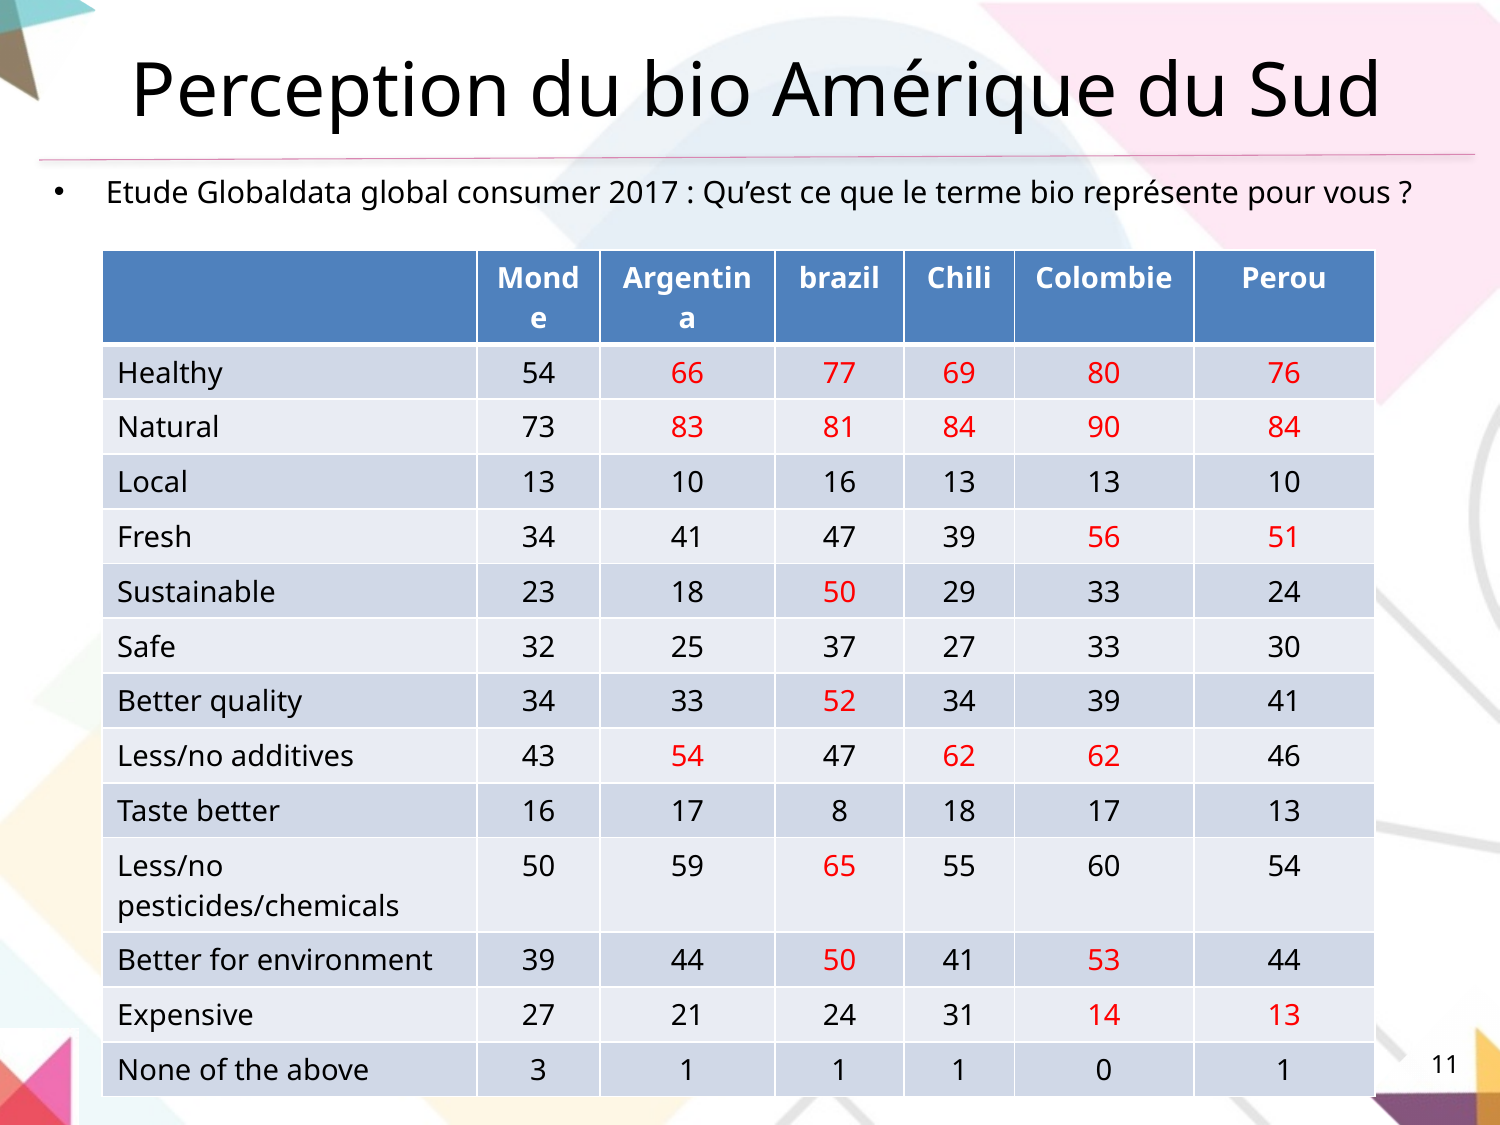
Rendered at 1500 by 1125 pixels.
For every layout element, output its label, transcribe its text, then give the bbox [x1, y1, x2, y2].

table_cell 13 [1195, 784, 1374, 837]
table_cell 34 [478, 674, 599, 727]
table_header [103, 251, 476, 342]
table_cell 13 [478, 455, 599, 508]
table_cell 60 [1015, 838, 1193, 931]
table_cell 76 [1195, 347, 1374, 398]
table_cell 52 [776, 674, 903, 727]
table_cell 50 [776, 564, 903, 617]
table_cell 33 [1015, 619, 1193, 672]
table_cell 21 [601, 988, 774, 1041]
table_cell 10 [1195, 455, 1374, 508]
table_cell 25 [601, 619, 774, 672]
table_header brazil [776, 251, 903, 342]
table_cell 18 [905, 784, 1014, 837]
table_cell 37 [776, 619, 903, 672]
table_header Argentina [601, 251, 774, 342]
table_header Monde [478, 251, 599, 342]
table_cell 80 [1015, 347, 1193, 398]
table_cell 1 [776, 1043, 903, 1096]
table_cell Healthy [103, 347, 476, 398]
table_cell 3 [478, 1043, 599, 1096]
table_cell Expensive [103, 988, 476, 1041]
table_cell 8 [776, 784, 903, 837]
table_cell 34 [478, 510, 599, 563]
table_cell 34 [905, 674, 1014, 727]
table_cell 84 [905, 400, 1014, 453]
table_cell 56 [1015, 510, 1193, 563]
table_cell 13 [1195, 988, 1374, 1041]
table_cell 73 [478, 400, 599, 453]
table_cell 54 [1195, 838, 1374, 931]
table_cell 16 [478, 784, 599, 837]
table_cell 33 [1015, 564, 1193, 617]
table_header Colombie [1015, 251, 1193, 342]
table_cell 31 [905, 988, 1014, 1041]
table_cell 41 [1195, 674, 1374, 727]
table_cell 24 [1195, 564, 1374, 617]
table_cell 0 [1015, 1043, 1193, 1096]
picture [0, 0, 1500, 1125]
table_cell 33 [601, 674, 774, 727]
table_cell 51 [1195, 510, 1374, 563]
table_cell 1 [601, 1043, 774, 1096]
list Etude Globaldata global consumer 2017 : Qu’est ce que le terme bio représente pour vous ? [39, 165, 1476, 218]
table_cell 66 [601, 347, 774, 398]
table_cell 55 [905, 838, 1014, 931]
table_cell 69 [905, 347, 1014, 398]
title Perception du bio Amérique du Sud [39, 27, 1476, 146]
slide_number 11 [1390, 1035, 1475, 1096]
table_cell 47 [776, 729, 903, 782]
table_cell 53 [1015, 933, 1193, 986]
table_cell 27 [478, 988, 599, 1041]
table_cell 77 [776, 347, 903, 398]
table_cell Sustainable [103, 564, 476, 617]
table_cell 18 [601, 564, 774, 617]
table_cell 62 [1015, 729, 1193, 782]
table_cell 13 [1015, 455, 1193, 508]
table_cell 83 [601, 400, 774, 453]
table_cell 46 [1195, 729, 1374, 782]
table_cell 32 [478, 619, 599, 672]
table_cell 50 [478, 838, 599, 931]
table_cell Taste better [103, 784, 476, 837]
table_cell 10 [601, 455, 774, 508]
table_cell 39 [1015, 674, 1193, 727]
table_cell 13 [905, 455, 1014, 508]
table_cell 44 [601, 933, 774, 986]
table_cell 84 [1195, 400, 1374, 453]
table_cell 39 [905, 510, 1014, 563]
table_cell 30 [1195, 619, 1374, 672]
table_cell 16 [776, 455, 903, 508]
table_cell 1 [905, 1043, 1014, 1096]
table_cell Better for environment [103, 933, 476, 986]
table_cell Less/no pesticides/chemicals [103, 838, 476, 931]
table_cell 27 [905, 619, 1014, 672]
table_cell 41 [905, 933, 1014, 986]
table_cell 43 [478, 729, 599, 782]
table_cell Fresh [103, 510, 476, 563]
table_cell 47 [776, 510, 903, 563]
table_cell 59 [601, 838, 774, 931]
table_cell 23 [478, 564, 599, 617]
table_cell Less/no additives [103, 729, 476, 782]
table_cell 1 [1195, 1043, 1374, 1096]
table_header Chili [905, 251, 1014, 342]
table_cell Better quality [103, 674, 476, 727]
table_cell 29 [905, 564, 1014, 617]
table_cell 39 [478, 933, 599, 986]
table_cell Safe [103, 619, 476, 672]
table_cell 14 [1015, 988, 1193, 1041]
table_cell 41 [601, 510, 774, 563]
table_cell 65 [776, 838, 903, 931]
table_cell Local [103, 455, 476, 508]
table_cell 54 [478, 347, 599, 398]
table_header Perou [1195, 251, 1374, 342]
table_cell 17 [1015, 784, 1193, 837]
table_cell 24 [776, 988, 903, 1041]
table_cell 44 [1195, 933, 1374, 986]
table_cell 90 [1015, 400, 1193, 453]
table_cell 62 [905, 729, 1014, 782]
table_cell 54 [601, 729, 774, 782]
table_cell 50 [776, 933, 903, 986]
table_cell None of the above [103, 1043, 476, 1096]
table_cell 17 [601, 784, 774, 837]
table_cell Natural [103, 400, 476, 453]
table_cell 81 [776, 400, 903, 453]
